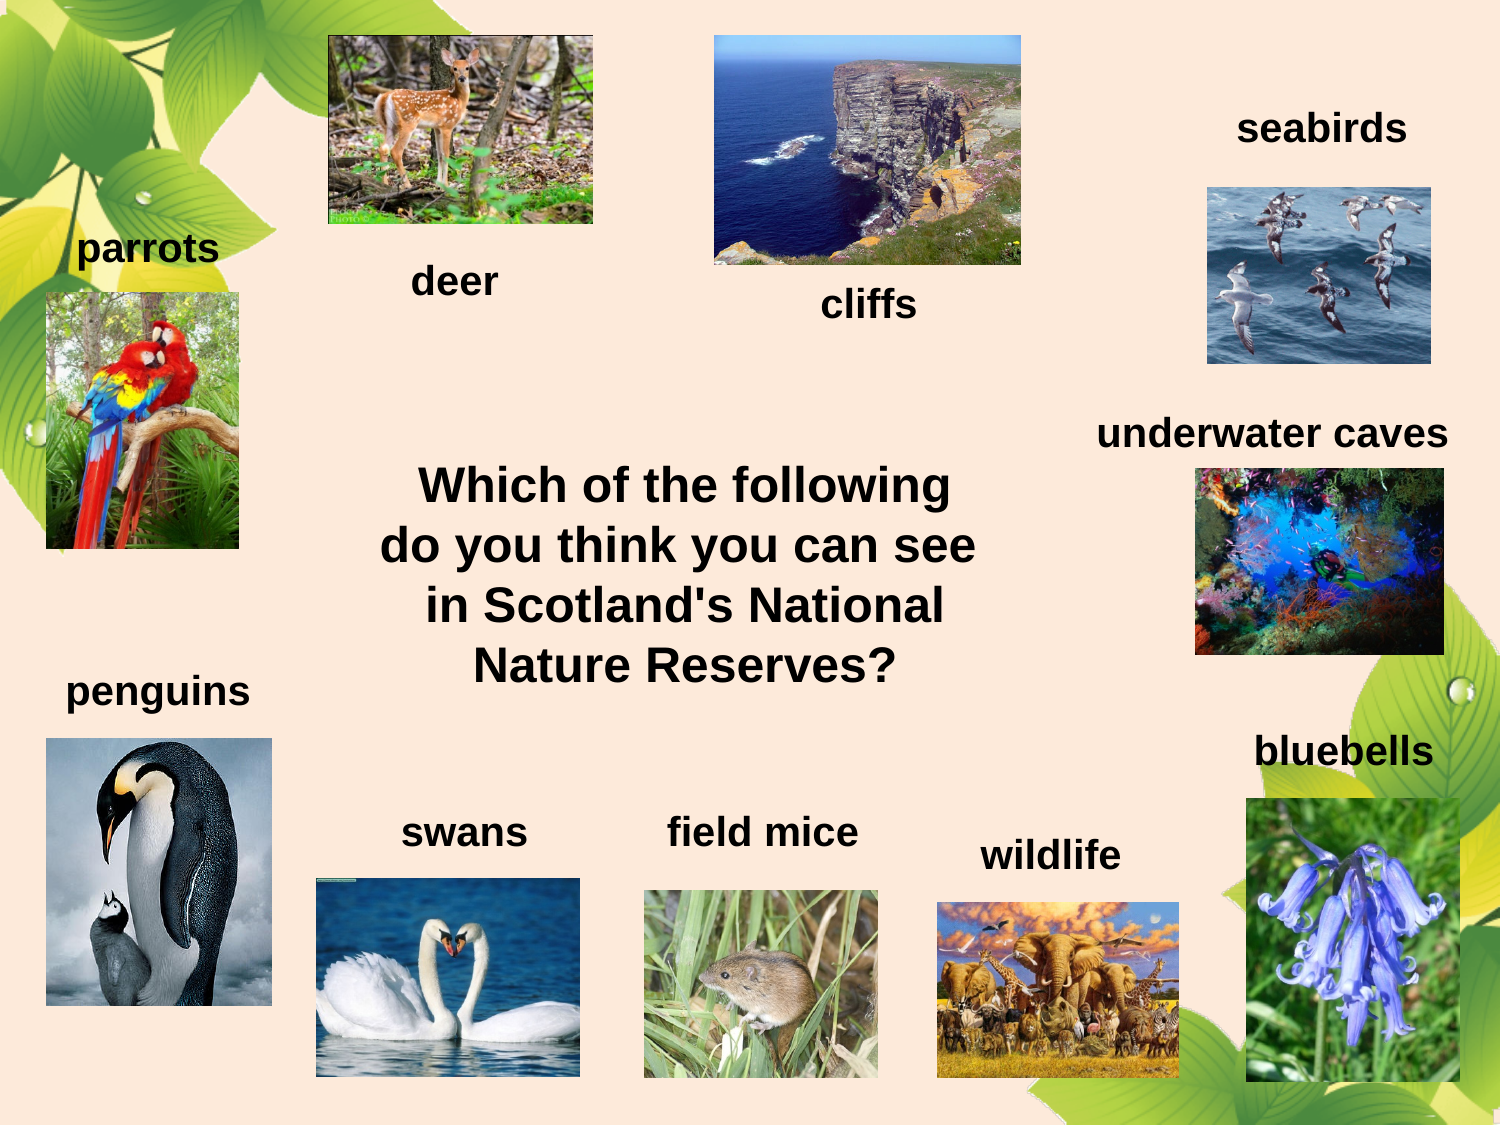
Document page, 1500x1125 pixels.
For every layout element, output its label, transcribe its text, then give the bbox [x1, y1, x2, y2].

text_box Which of the following do you think you can see in Scotland's National Nature Reserves? [364, 445, 1006, 701]
text_box seabirds [1221, 93, 1423, 159]
text_box parrots [61, 213, 236, 279]
text_box cliffs [805, 273, 933, 335]
text_box deer [395, 246, 514, 311]
picture [46, 738, 272, 1007]
picture [644, 890, 878, 1078]
picture [937, 468, 1500, 1125]
text_box underwater caves [1081, 398, 1465, 464]
text_box wildlife [965, 820, 1137, 886]
text_box field mice [652, 796, 874, 862]
picture [316, 878, 581, 1077]
picture [1206, 187, 1431, 365]
picture [714, 34, 1021, 265]
text_box bluebells [1238, 716, 1450, 781]
text_box penguins [50, 656, 266, 722]
picture [0, 0, 593, 557]
text_box swans [386, 796, 544, 862]
